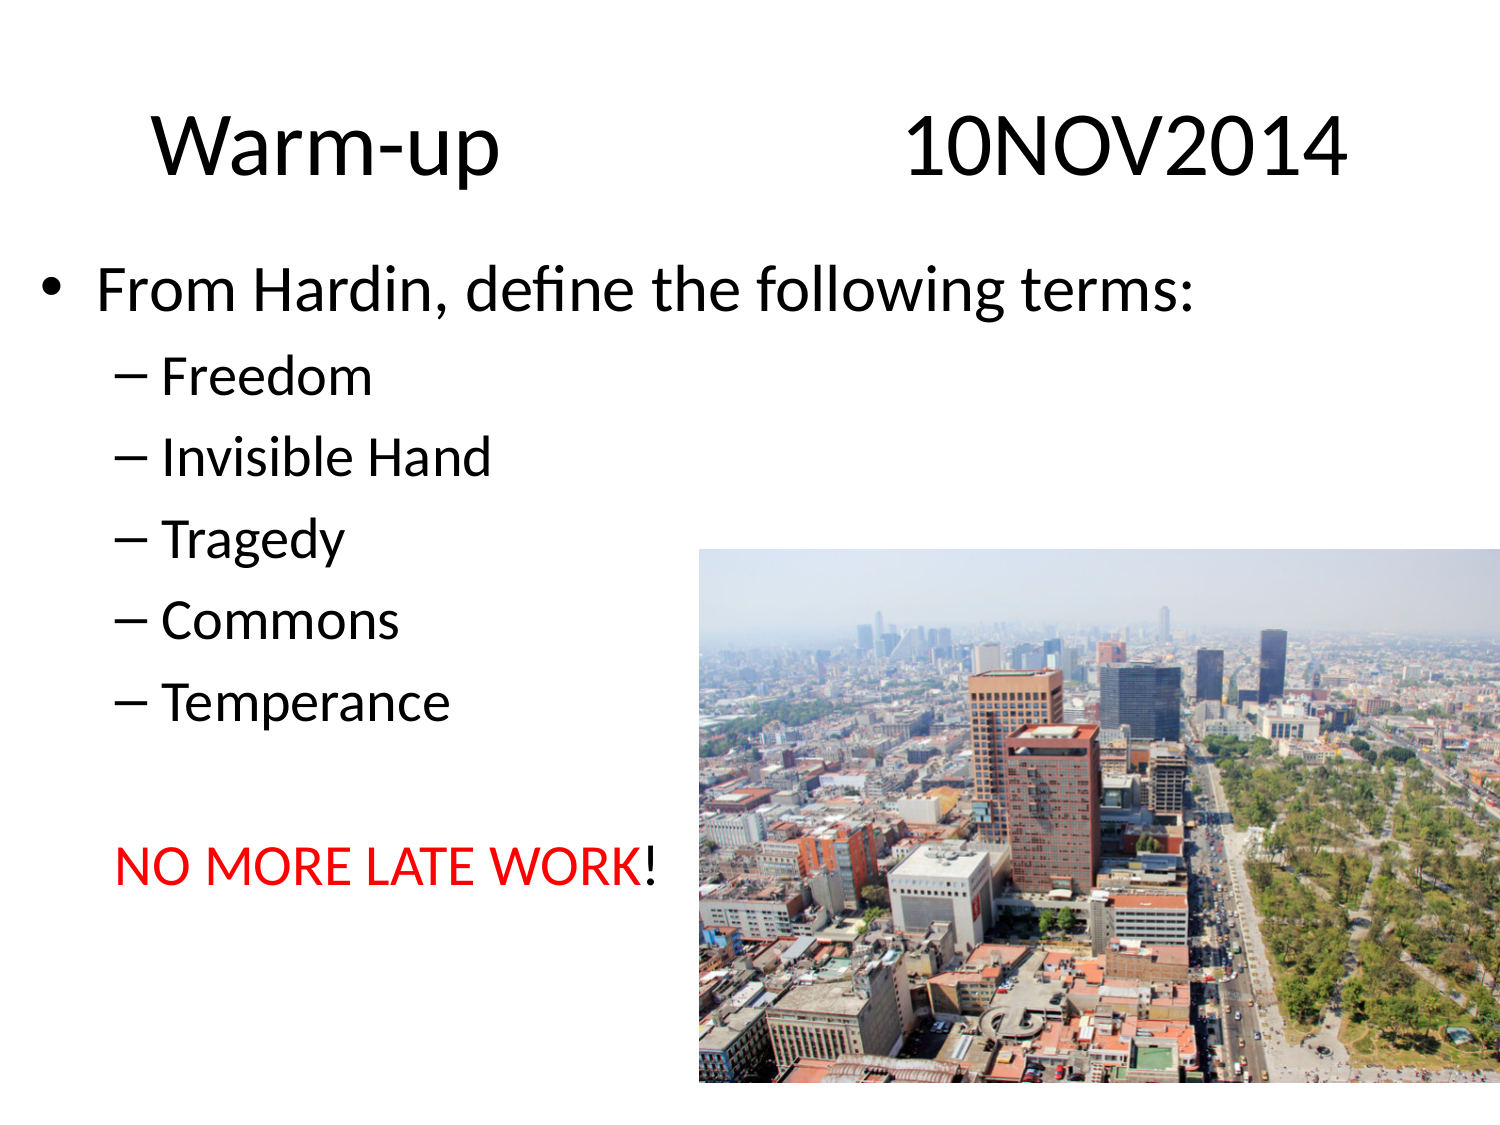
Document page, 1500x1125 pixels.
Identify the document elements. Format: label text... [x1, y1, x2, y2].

list From Hardin, define the following terms: Freedom Invisible Hand Tragedy Commons Temperance NO MORE LATE WORK! [24, 237, 1375, 980]
title Warm-up 10NOV2014 [75, 45, 1425, 233]
picture [699, 549, 1500, 1084]
